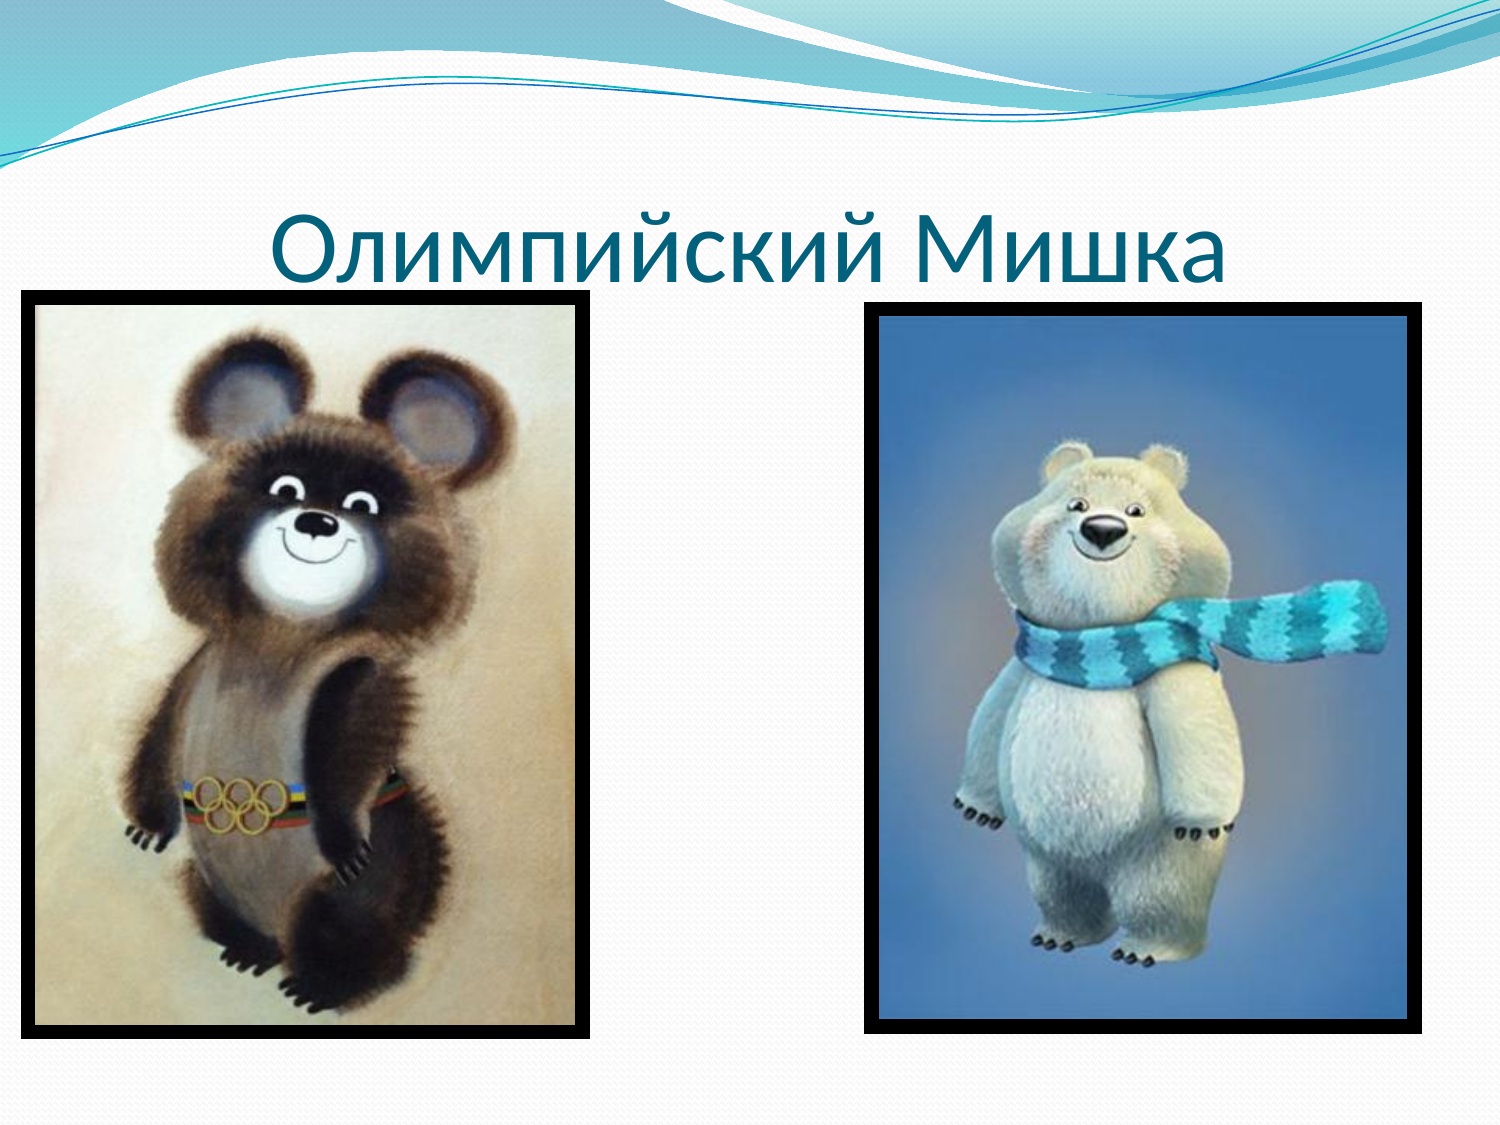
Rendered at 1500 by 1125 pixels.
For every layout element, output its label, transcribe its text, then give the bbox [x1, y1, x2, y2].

title Олимпийский Мишка [75, 115, 1425, 303]
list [34, 304, 576, 1025]
picture [878, 316, 1408, 1020]
